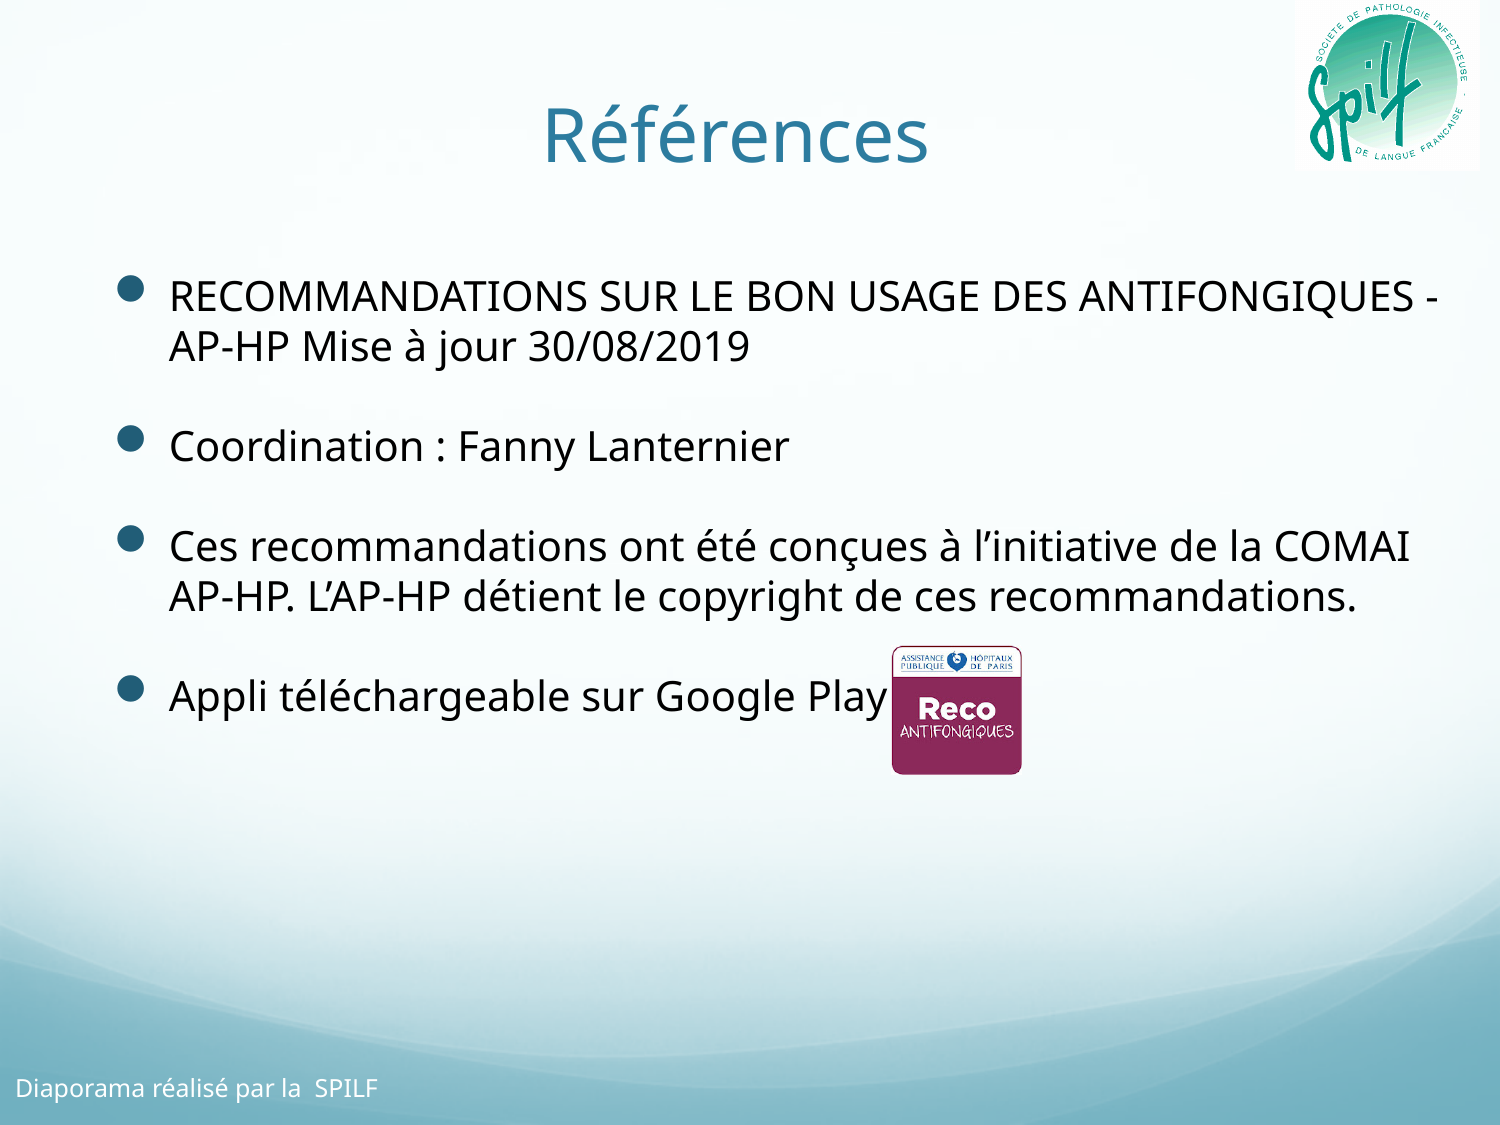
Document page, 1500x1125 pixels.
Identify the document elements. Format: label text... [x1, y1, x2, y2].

picture [891, 644, 1023, 776]
title Références [76, 2, 1396, 185]
picture [1295, 0, 1480, 171]
list RECOMMANDATIONS SUR LE BON USAGE DES ANTIFONGIQUES - AP-HP Mise à jour 30/08/2019 Coordination : Fanny Lanternier Ces recommandations ont été conçues à l’initiative de la COMAI AP-HP. L’AP-HP détient le copyright de ces recommandations. Appli téléchargeable sur Google Play [41, 261, 1459, 1047]
footer Diaporama réalisé par la SPILF [0, 1050, 443, 1125]
